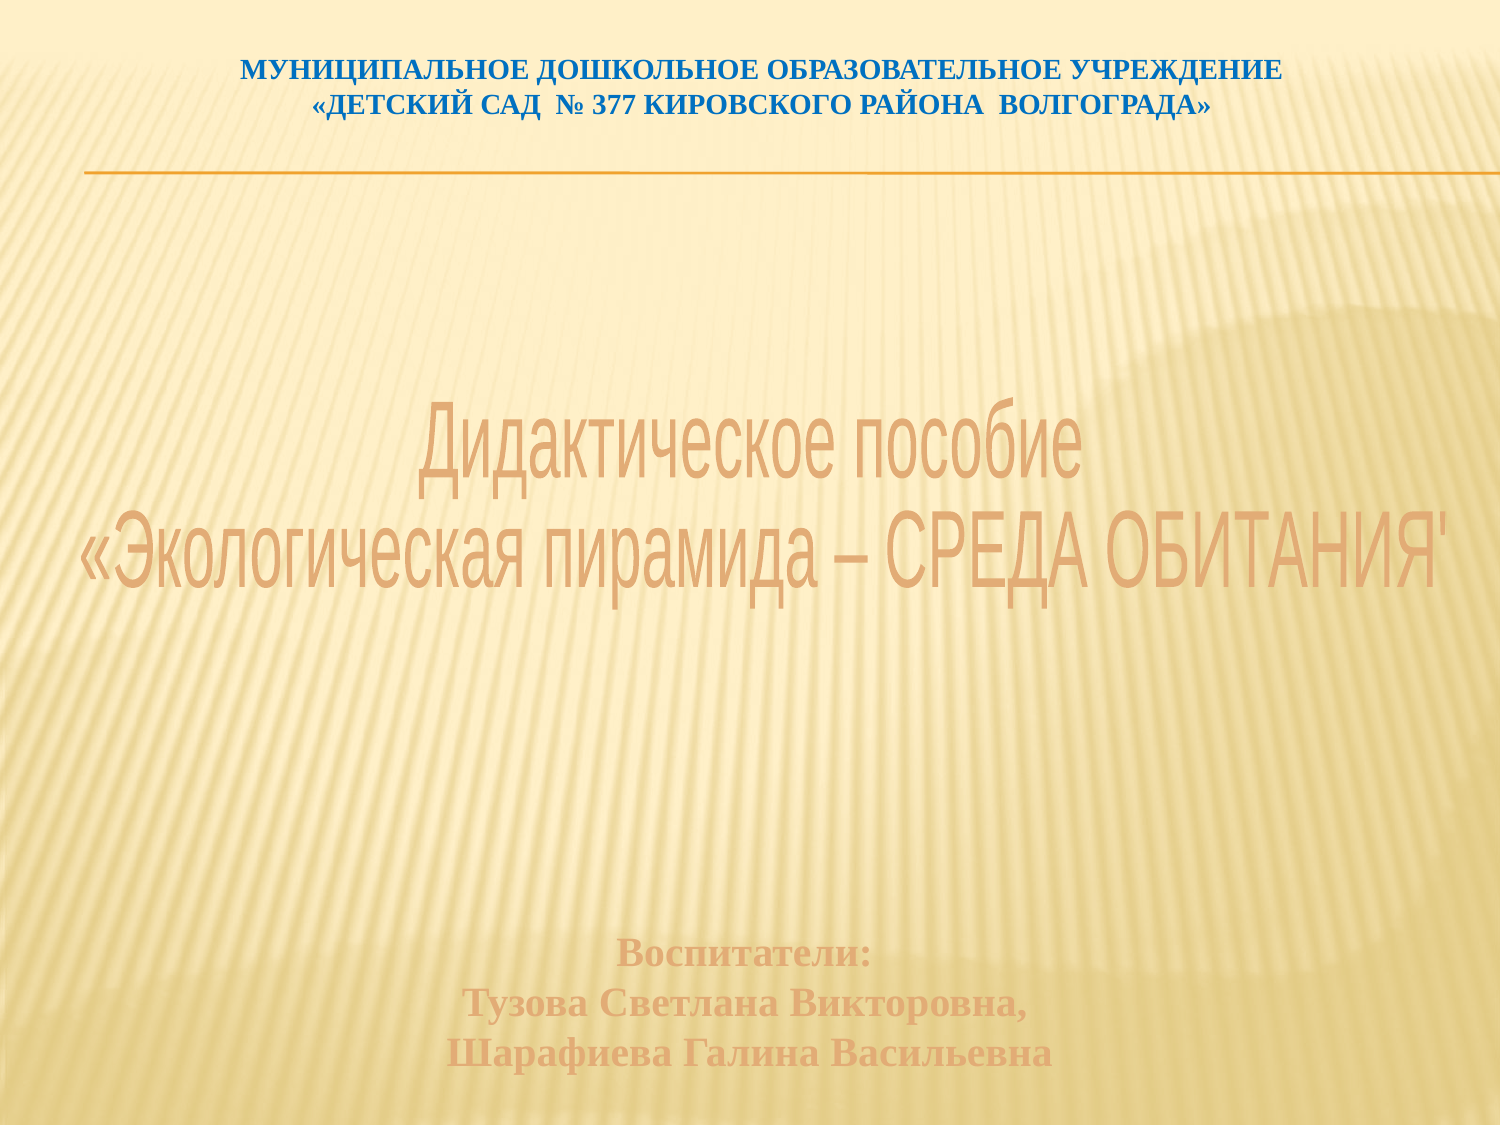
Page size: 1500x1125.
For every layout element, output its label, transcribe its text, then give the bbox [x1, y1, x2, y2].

text_box МУНИЦИПАЛЬНОЕ ДОШКОЛЬНОЕ ОБРАЗОВАТЕЛЬНОЕ УЧРЕЖДЕНИЕ «ДЕТСКИЙ САД № 377 КИРОВСКОГО РАЙОНА ВОЛГОГРАДА» [112, 42, 1412, 128]
text_box Воспитатели: Тузова Светлана Викторовна, Шарафиева Галина Васильевна [301, 916, 1199, 1082]
